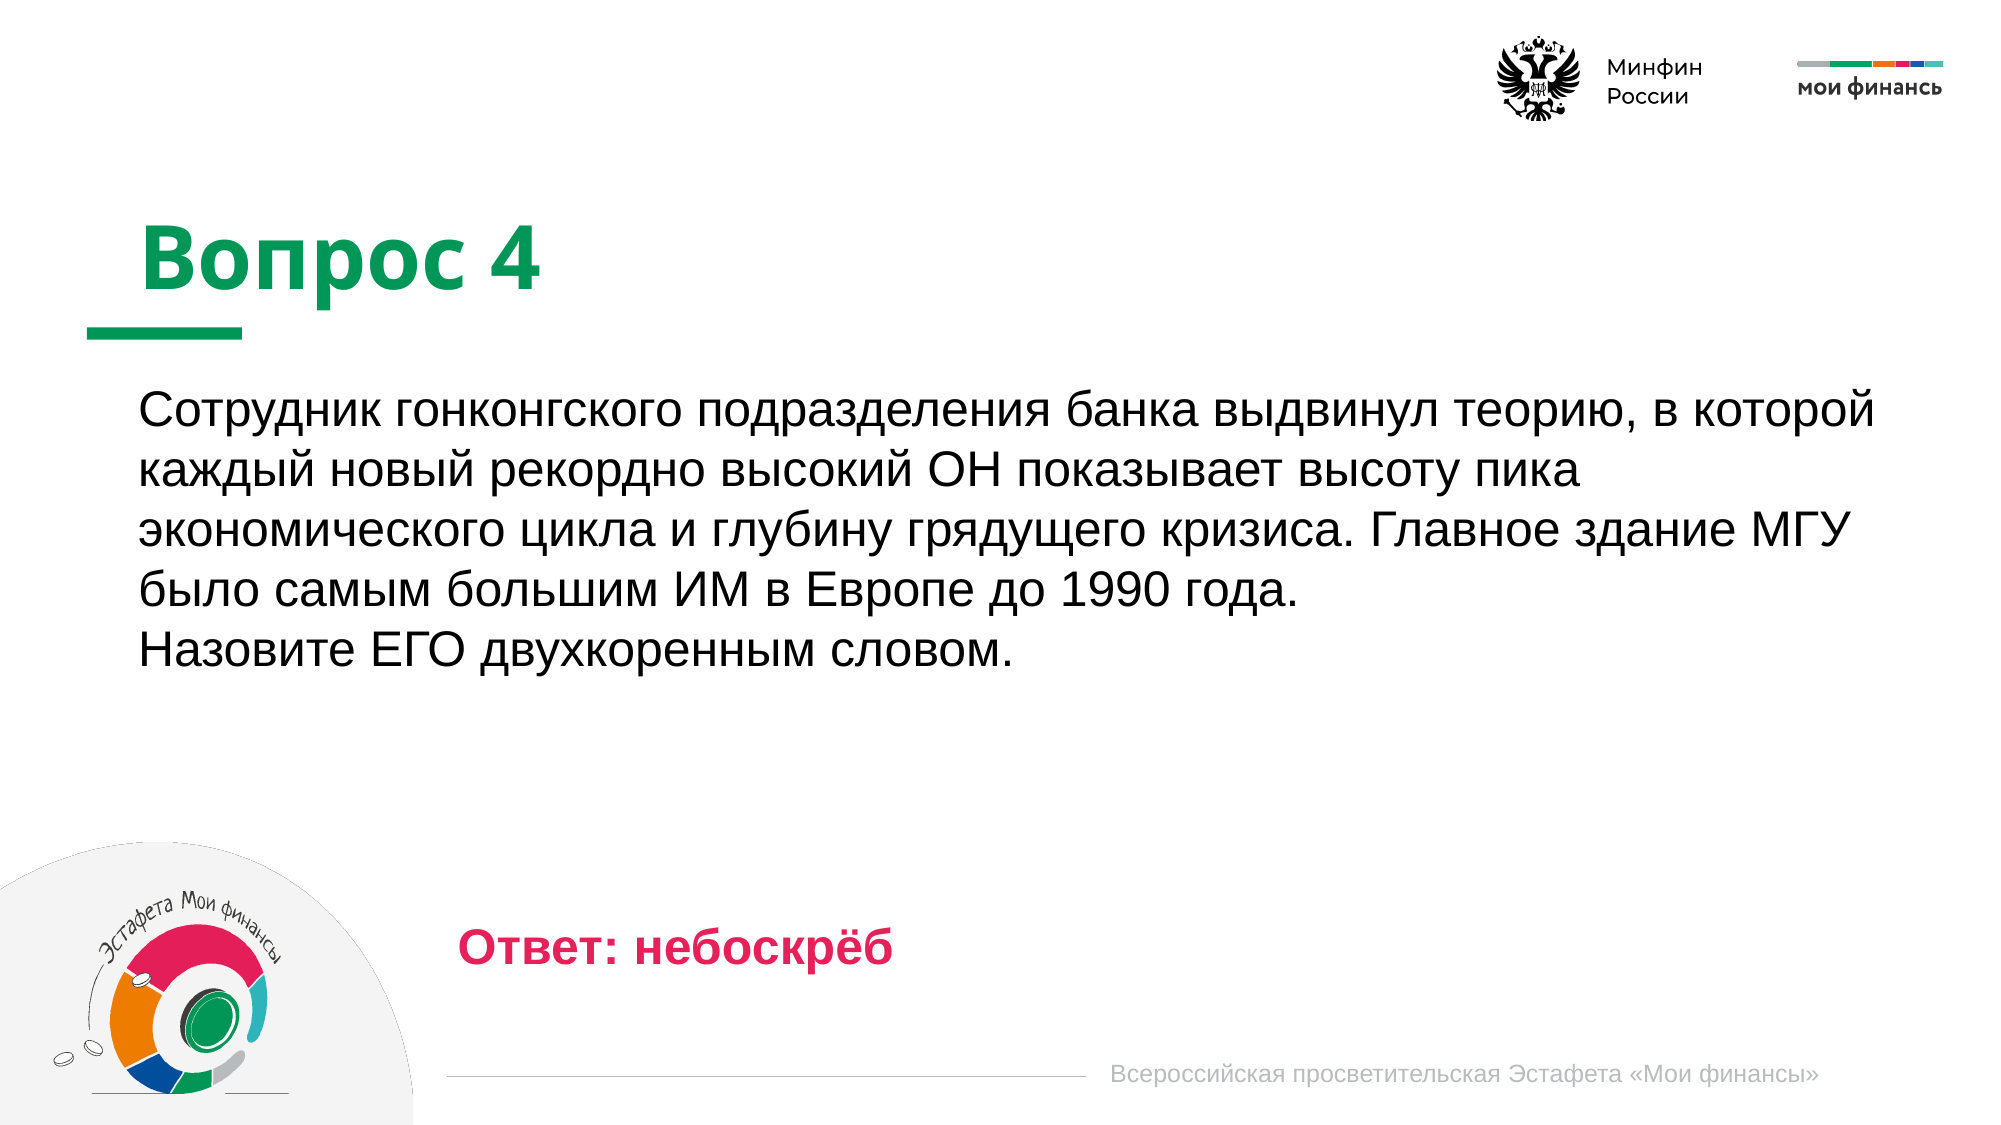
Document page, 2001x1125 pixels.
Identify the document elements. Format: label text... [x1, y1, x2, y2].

text_box Ответ: небоскрёб [437, 886, 1620, 1003]
picture [1497, 36, 1943, 121]
text_box Вопрос 4 [118, 214, 706, 294]
text_box Сотрудник гонконгского подразделения банка выдвинул теорию, в которой каждый новый рекордно высокий ОН показывает высоту пика экономического цикла и глубину грядущего кризиса. Главное здание МГУ было самым большим ИМ в Европе до 1990 года. Назовите ЕГО двухкоренным словом. [118, 356, 1930, 704]
text_box [86, 327, 242, 340]
picture [0, 842, 413, 1125]
